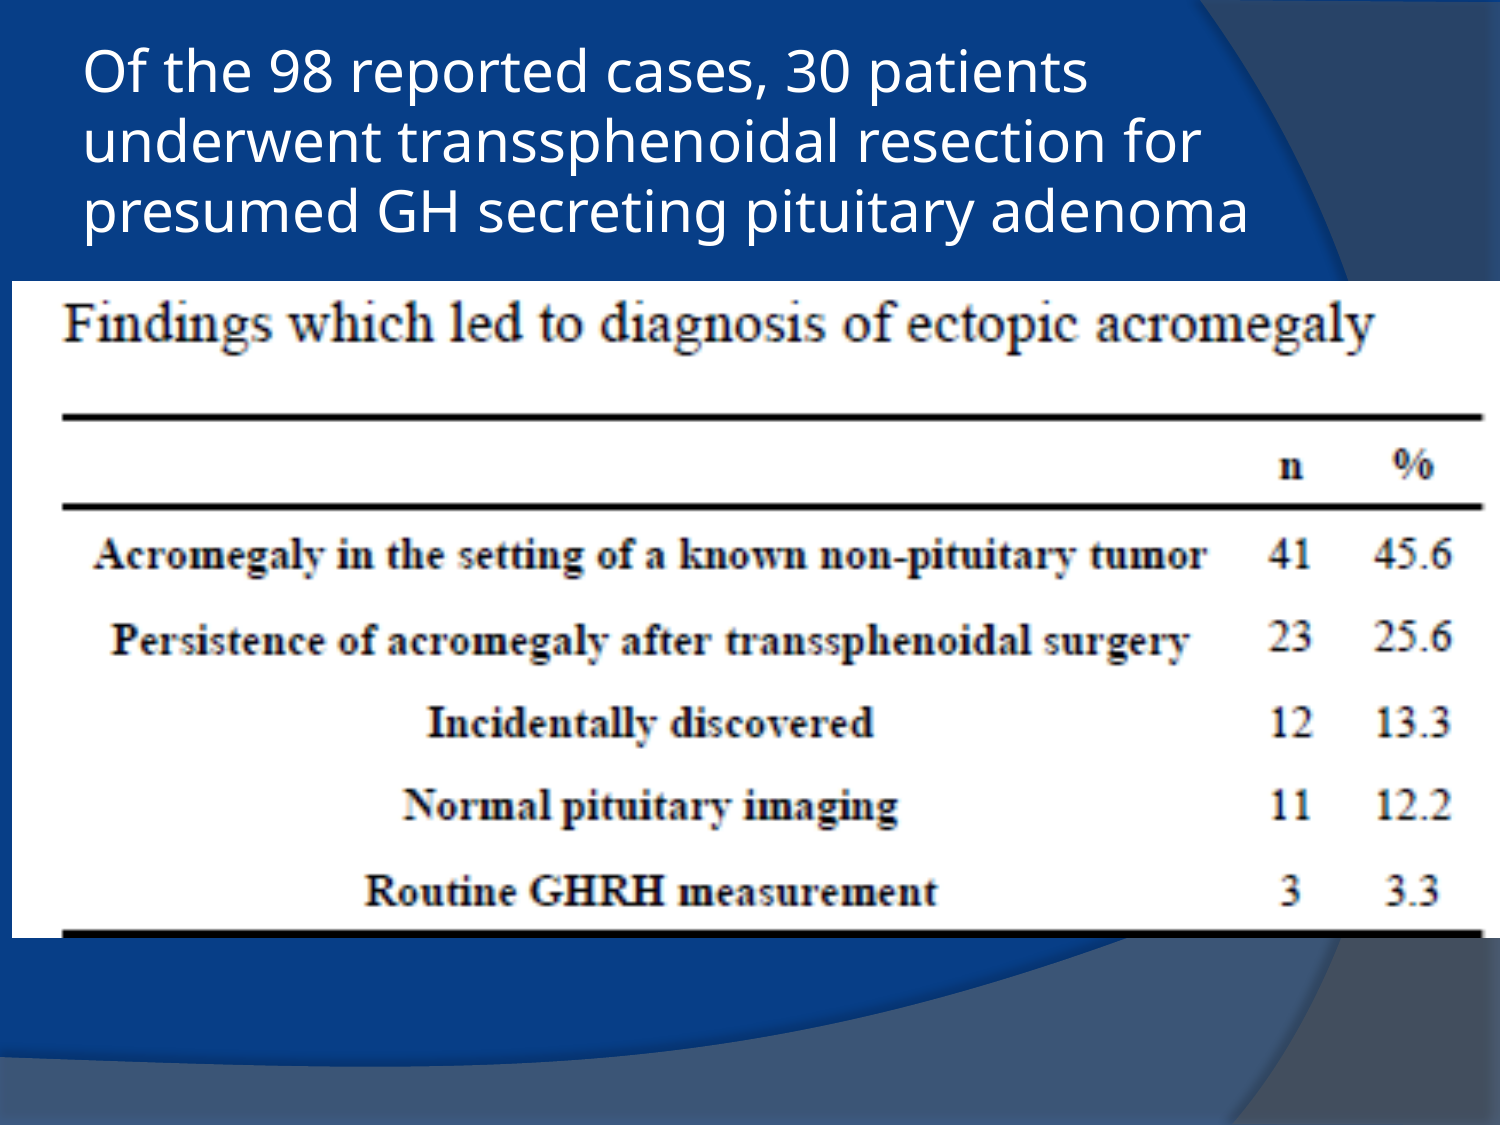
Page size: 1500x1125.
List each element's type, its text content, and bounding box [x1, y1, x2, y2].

picture [12, 281, 1500, 938]
title Of the 98 reported cases, 30 patients underwent transsphenoidal resection for presumed GH secreting pituitary adenoma [75, 45, 1300, 233]
